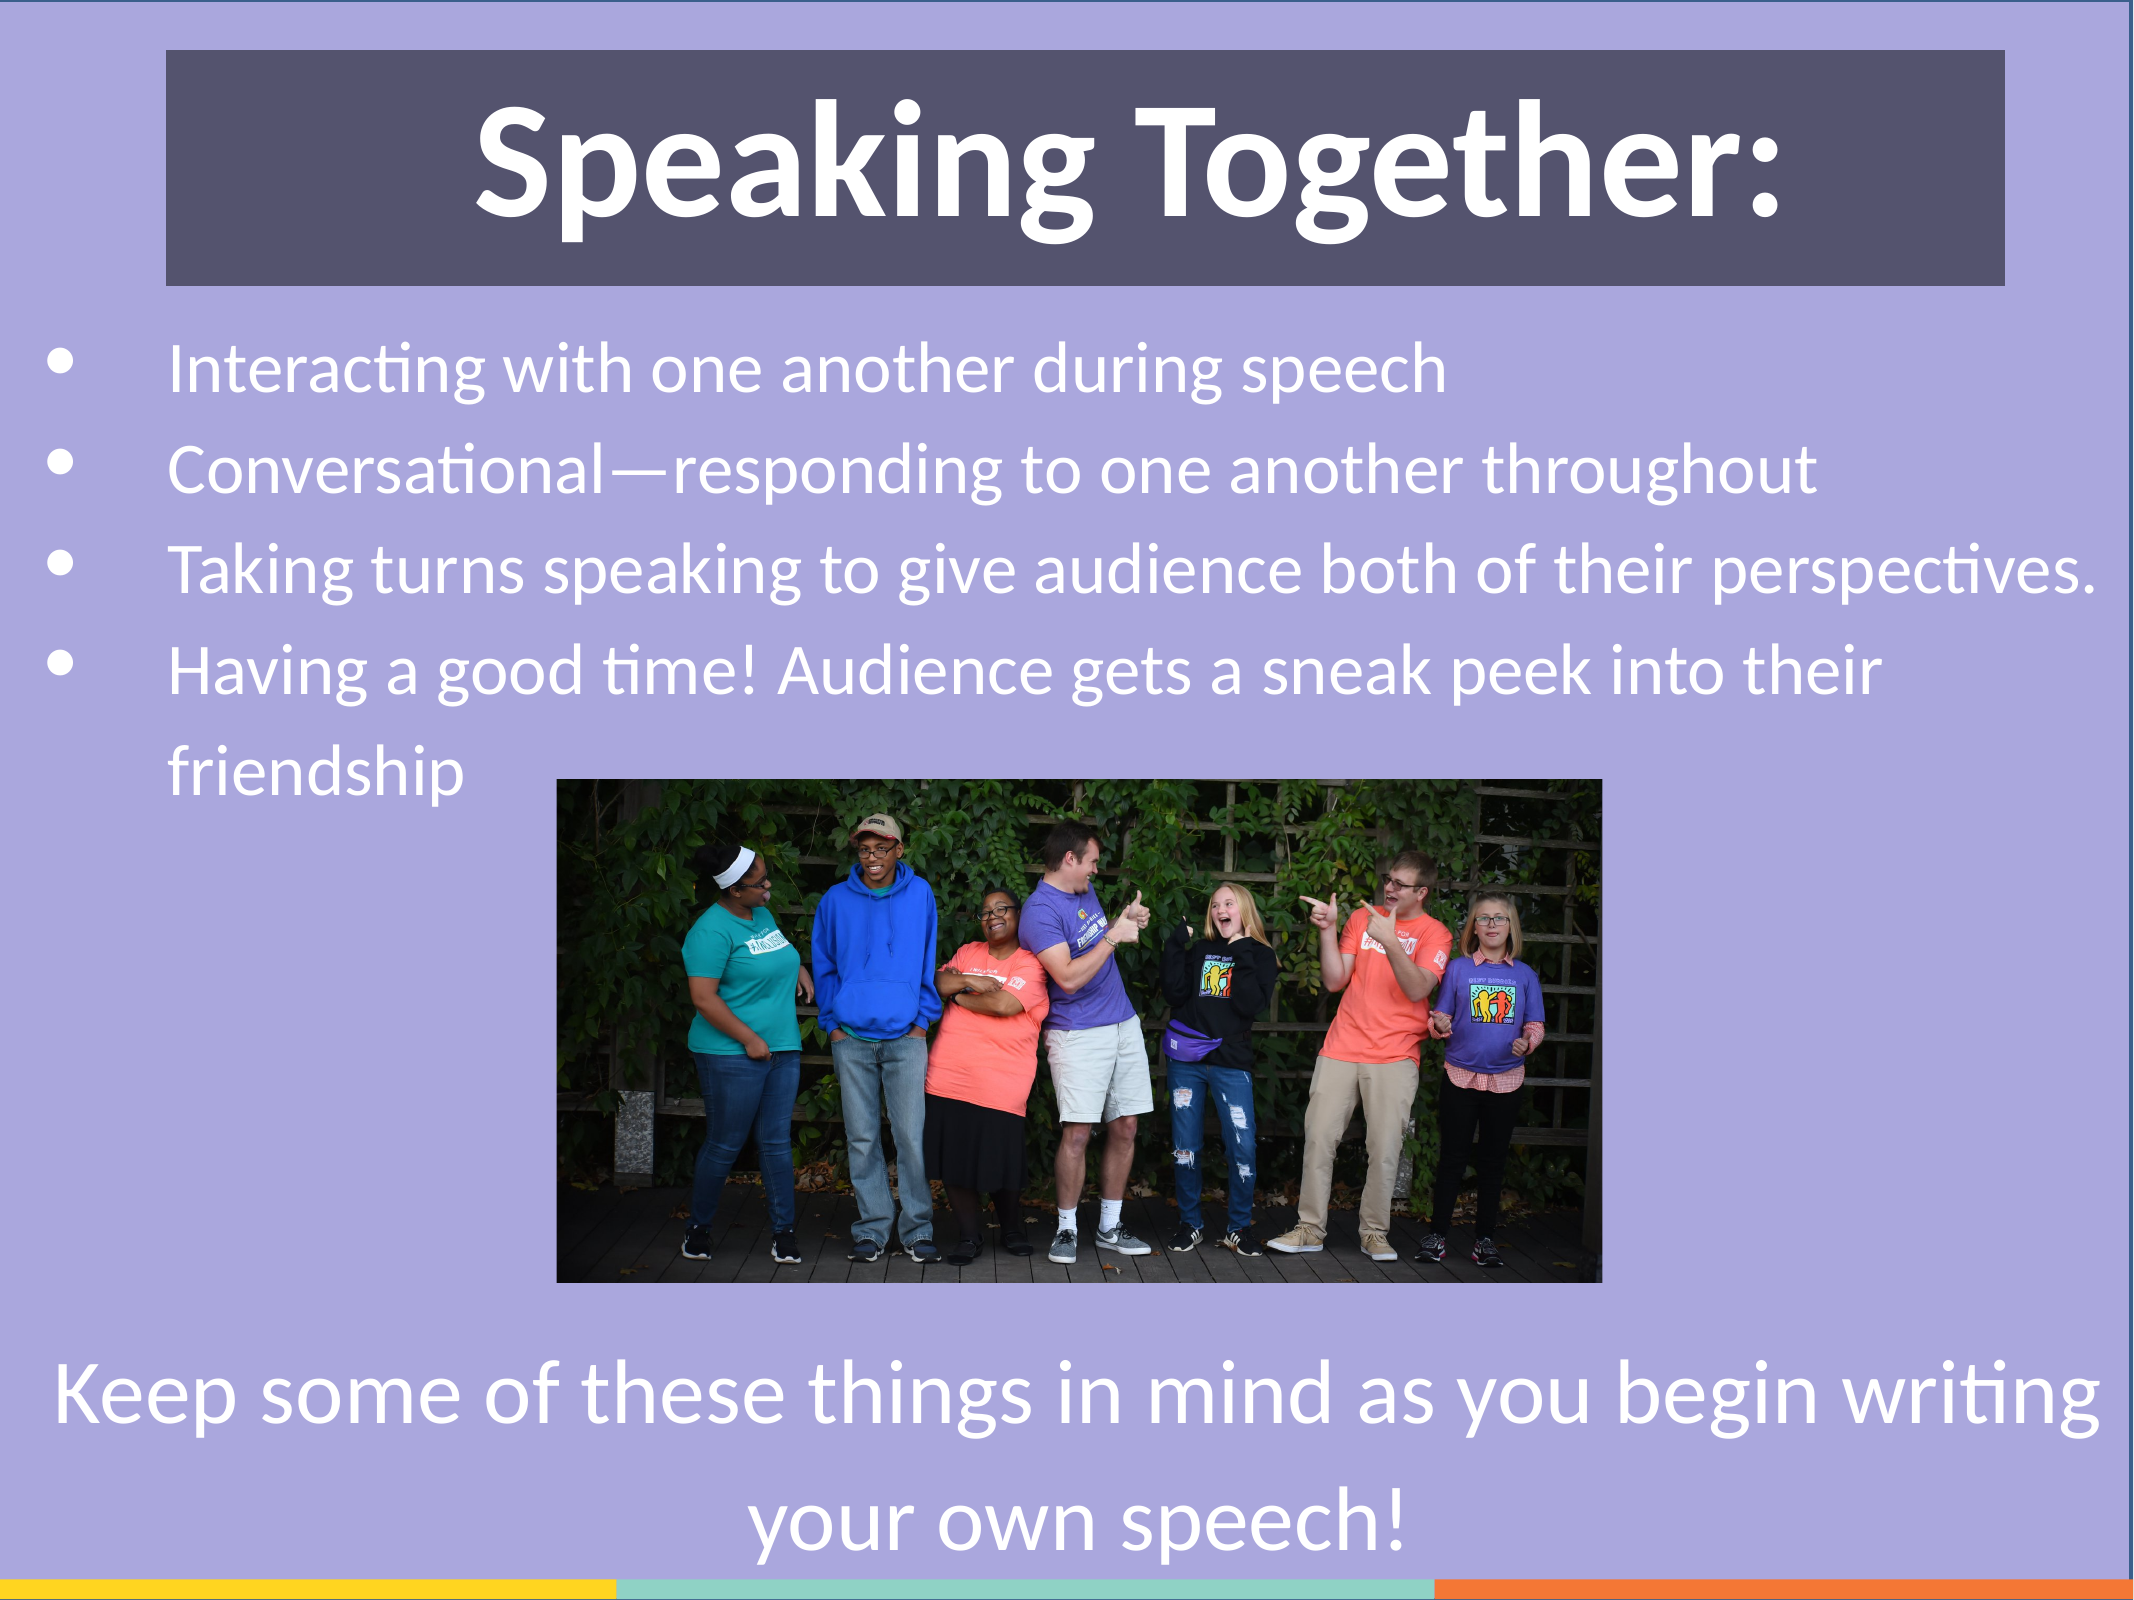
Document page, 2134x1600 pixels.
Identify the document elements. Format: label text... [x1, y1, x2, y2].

text_box Interacting with one another during speech Conversational—responding to one another throughout Taking turns speaking to give audience both of their perspectives. Having a good time! Audience gets a sneak peek into their friendship Keep some of these things in mind as you begin writing your own speech! [27, 299, 2132, 1032]
text_box [0, 0, 2134, 1578]
picture [166, 49, 2005, 286]
picture [556, 779, 1603, 1284]
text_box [0, 1579, 2134, 1600]
